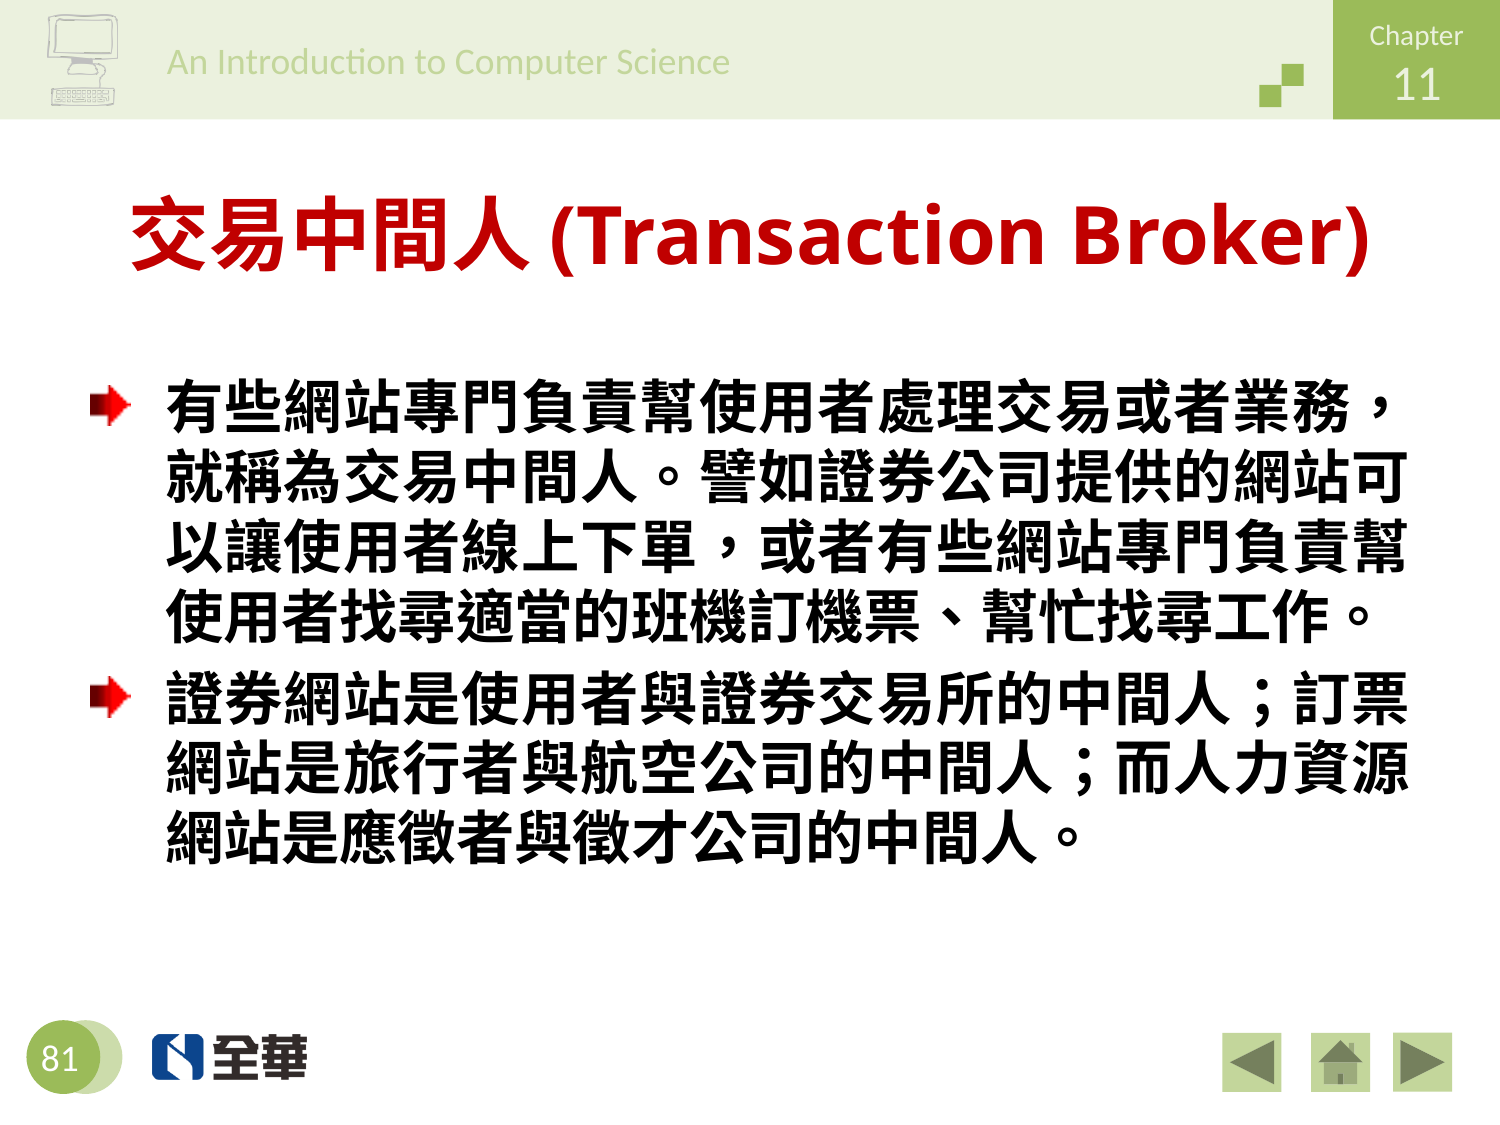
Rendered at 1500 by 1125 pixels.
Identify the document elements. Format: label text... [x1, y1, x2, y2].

list 有些網站專門負責幫使用者處理交易或者業務，就稱為交易中間人。譬如證券公司提供的網站可以讓使用者線上下單，或者有些網站專門負責幫使用者找尋適當的班機訂機票、幫忙找尋工作。 證券網站是使用者與證券交易所的中間人；訂票網站是旅行者與航空公司的中間人；而人力資源網站是應徵者與徵才公司的中間人。 [75, 363, 1425, 1005]
picture [90, 385, 131, 426]
picture [90, 676, 131, 718]
title 交易中間人(Transaction Broker) [75, 138, 1425, 327]
picture [47, 14, 118, 106]
picture [152, 1034, 307, 1080]
